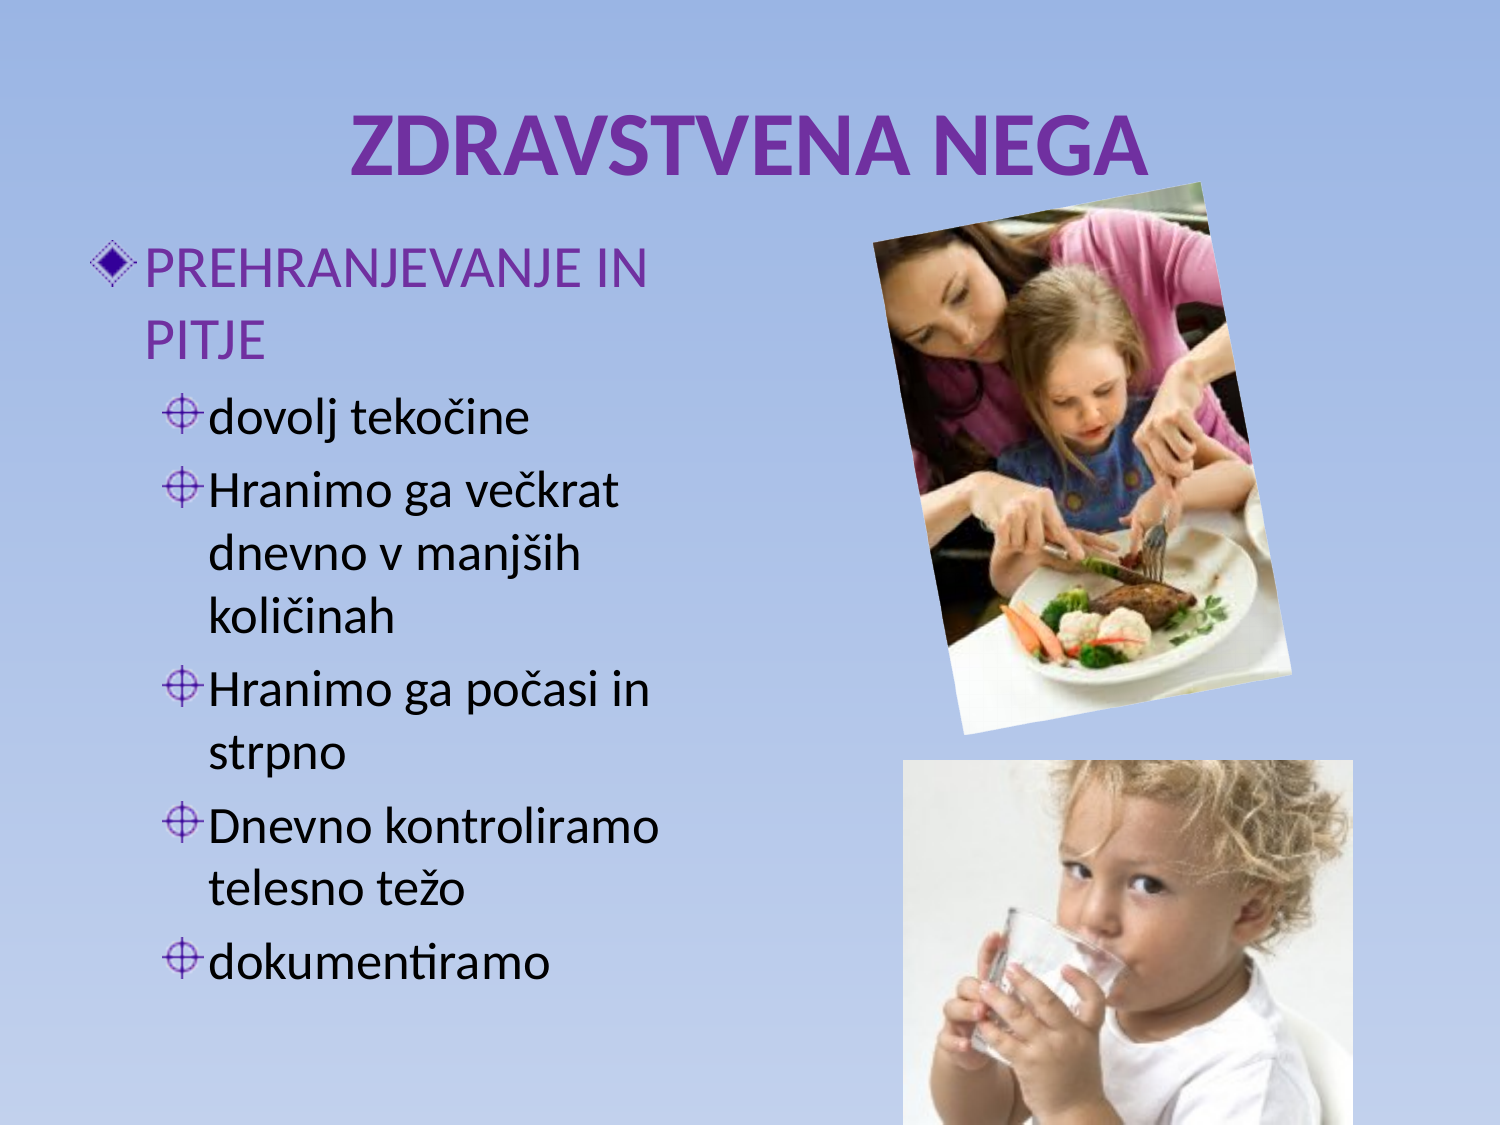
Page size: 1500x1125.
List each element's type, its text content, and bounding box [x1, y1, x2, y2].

title ZDRAVSTVENA NEGA [75, 45, 1425, 233]
picture [903, 760, 1353, 1125]
picture [162, 665, 204, 707]
picture [162, 801, 204, 843]
picture [873, 182, 1291, 734]
picture [162, 466, 204, 508]
picture [162, 937, 204, 979]
picture [162, 393, 204, 434]
picture [90, 240, 137, 287]
list PREHRANJEVANJE IN PITJE dovolj tekočine Hranimo ga večkrat dnevno v manjših količinah Hranimo ga počasi in strpno Dnevno kontroliramo telesno težo dokumentiramo [75, 220, 762, 1005]
